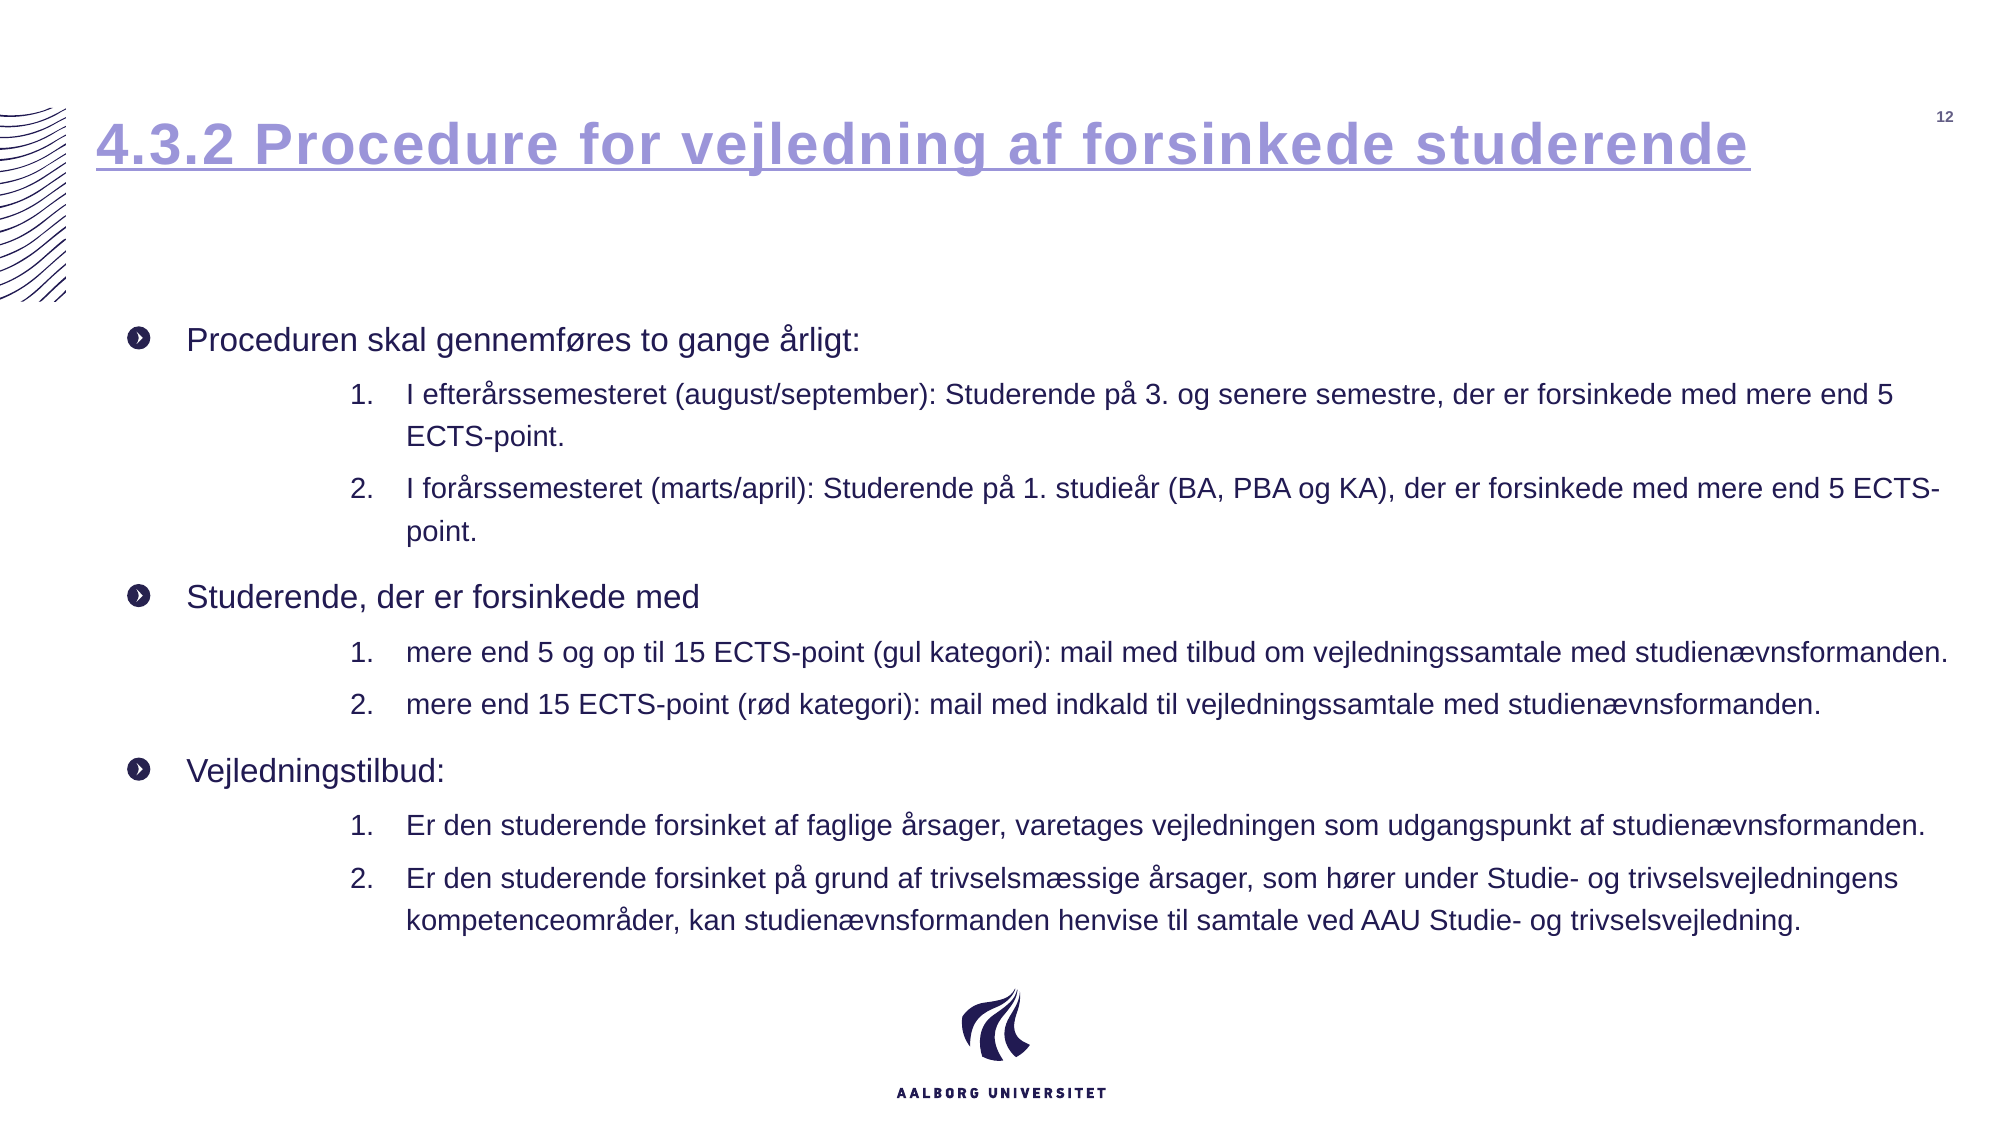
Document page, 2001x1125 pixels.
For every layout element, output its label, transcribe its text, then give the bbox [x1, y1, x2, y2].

list Proceduren skal gennemføres to gange årligt: I efterårssemesteret (august/september): Studerende på 3. og senere semestre, der er forsinkede med mere end 5 ECTS-point. I forårssemesteret (marts/april): Studerende på 1. studieår (BA, PBA og KA), der er forsinkede med mere end 5 ECTS-point. Studerende, der er forsinkede med mere end 5 og op til 15 ECTS-point (gul kategori): mail med tilbud om vejledningssamtale med studienævnsformanden. mere end 15 ECTS-point (rød kategori): mail med indkald til vejledningssamtale med studienævnsformanden. Vejledningstilbud: Er den studerende forsinket af faglige årsager, varetages vejledningen som udgangspunkt af studienævnsformanden. Er den studerende forsinket på grund af trivselsmæssige årsager, som hører under Studie- og trivselsvejledningens kompetenceområder, kan studienævnsformanden henvise til samtale ved AAU Studie- og trivselsvejledning. [127, 302, 1971, 1111]
slide_number 12 [1860, 97, 1954, 135]
title 4.3.2 Procedure for vejledning af forsinkede studerende [96, 60, 1839, 303]
